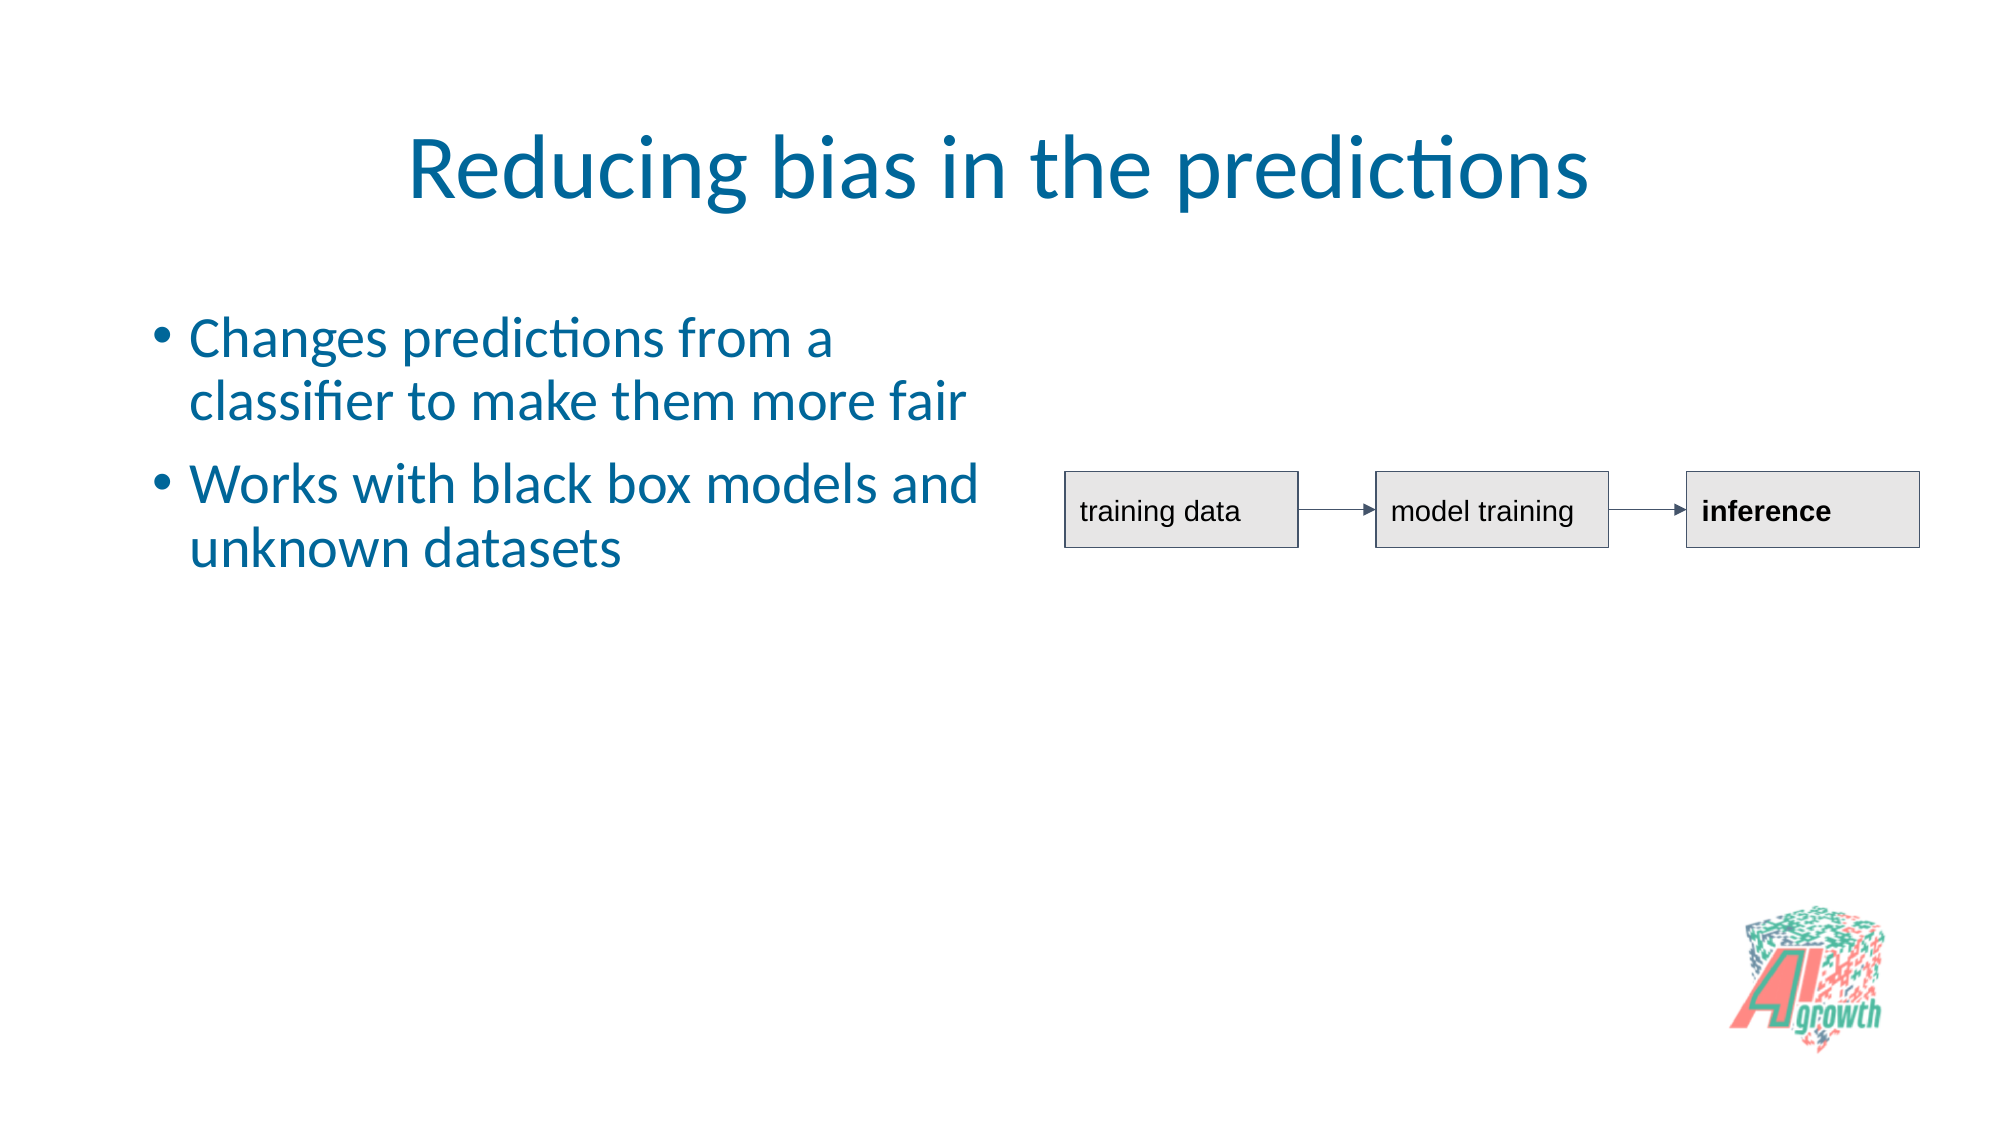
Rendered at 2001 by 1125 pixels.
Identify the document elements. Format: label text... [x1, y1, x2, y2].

picture [1703, 877, 1920, 1073]
list Changes predictions from a classifier to make them more fair Works with black box models and unknown datasets [137, 299, 998, 1014]
text_box model training [1375, 471, 1609, 548]
title Reducing bias in the predictions [137, 59, 1863, 278]
text_box inference [1686, 471, 1920, 548]
text_box training data [1064, 471, 1298, 548]
